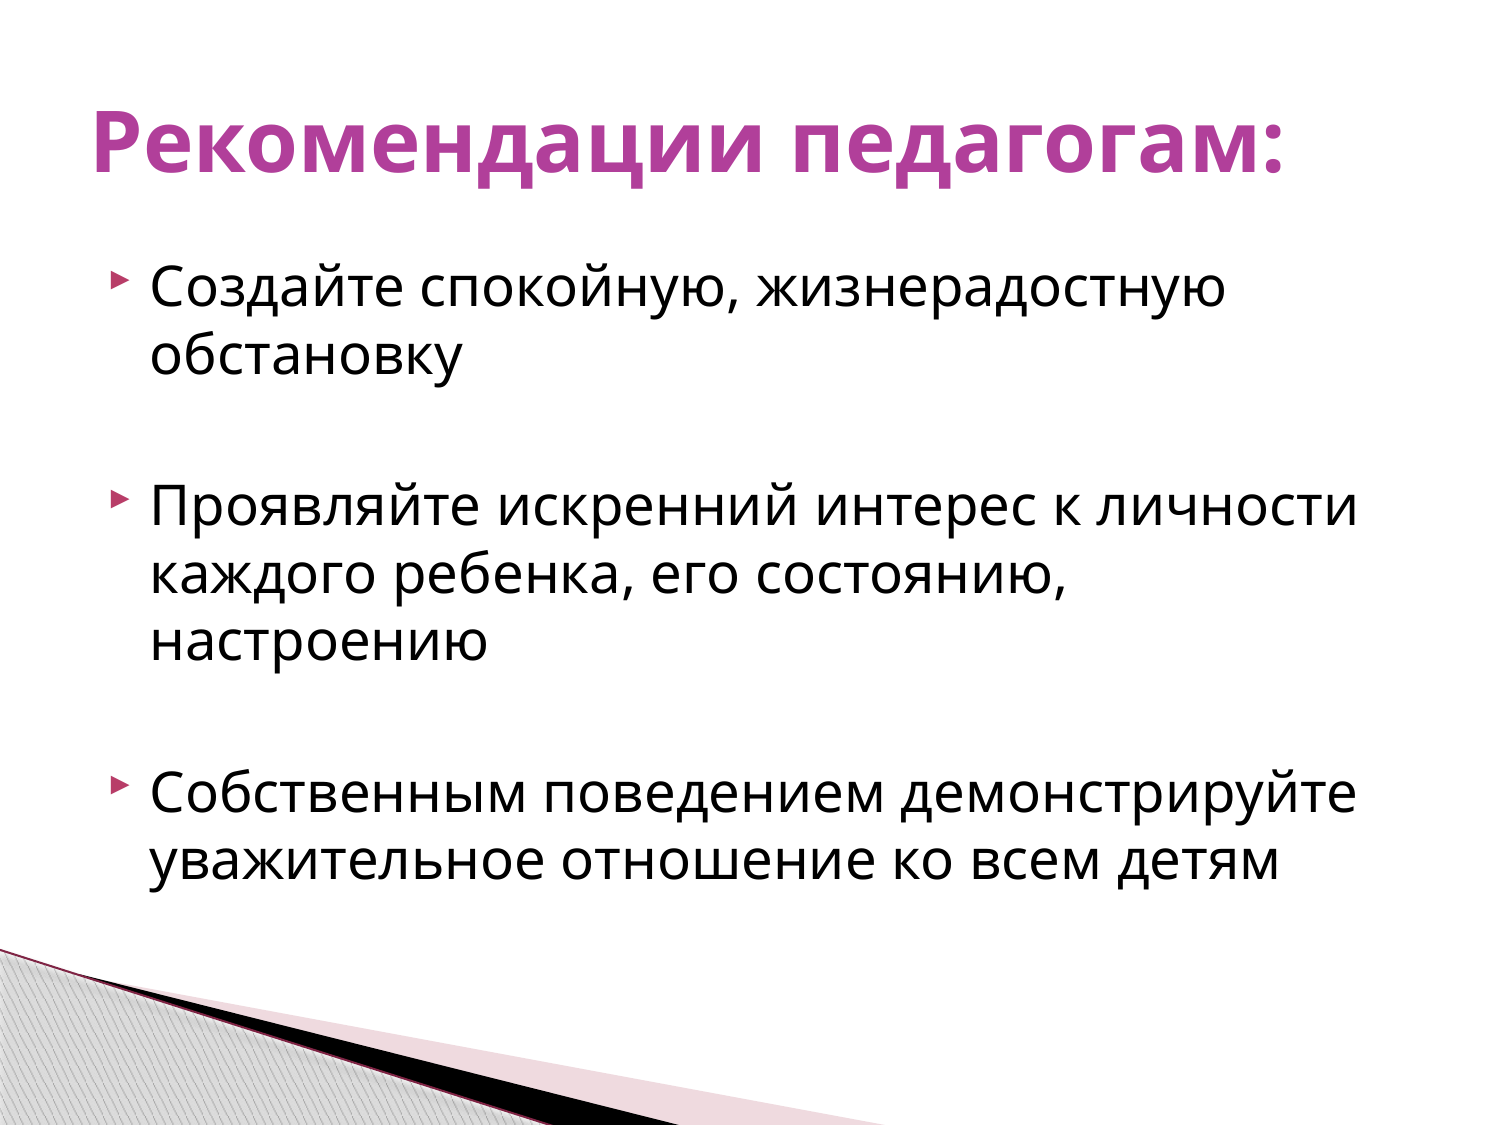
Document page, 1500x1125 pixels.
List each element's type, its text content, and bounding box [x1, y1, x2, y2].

title Рекомендации педагогам: [75, 45, 1425, 233]
list Создайте спокойную, жизнерадостную обстановку Проявляйте искренний интерес к личности каждого ребенка, его состоянию, настроению Собственным поведением демонстрируйте уважительное отношение ко всем детям [75, 243, 1425, 986]
